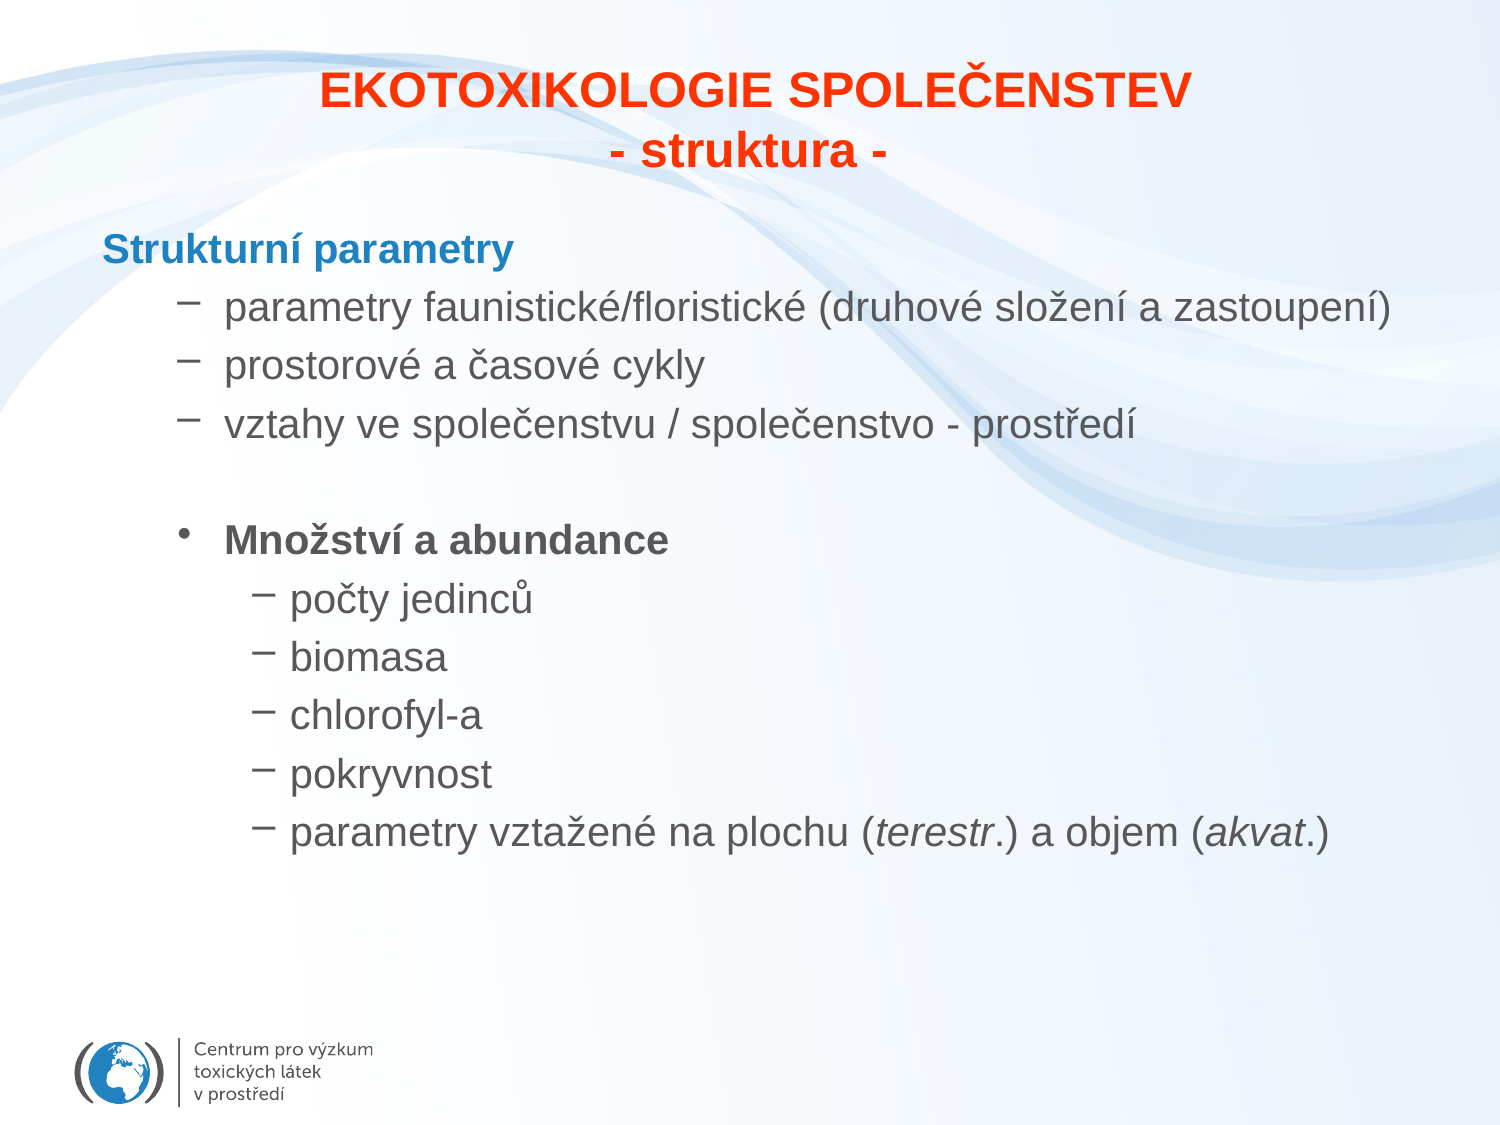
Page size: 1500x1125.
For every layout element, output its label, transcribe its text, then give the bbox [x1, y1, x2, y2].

text_box EKOTOXIKOLOGIE SPOLEČENSTEV - struktura - [49, 49, 1463, 185]
text_box Strukturní parametry parametry faunistické/floristické (druhové složení a zastoupení) prostorové a časové cykly vztahy ve společenstvu / společenstvo - prostředí Množství a abundance počty jedinců biomasa chlorofyl-a pokryvnost parametry vztažené na plochu (terestr.) a objem (akvat.) [87, 214, 1413, 1035]
picture [0, 0, 1500, 1125]
